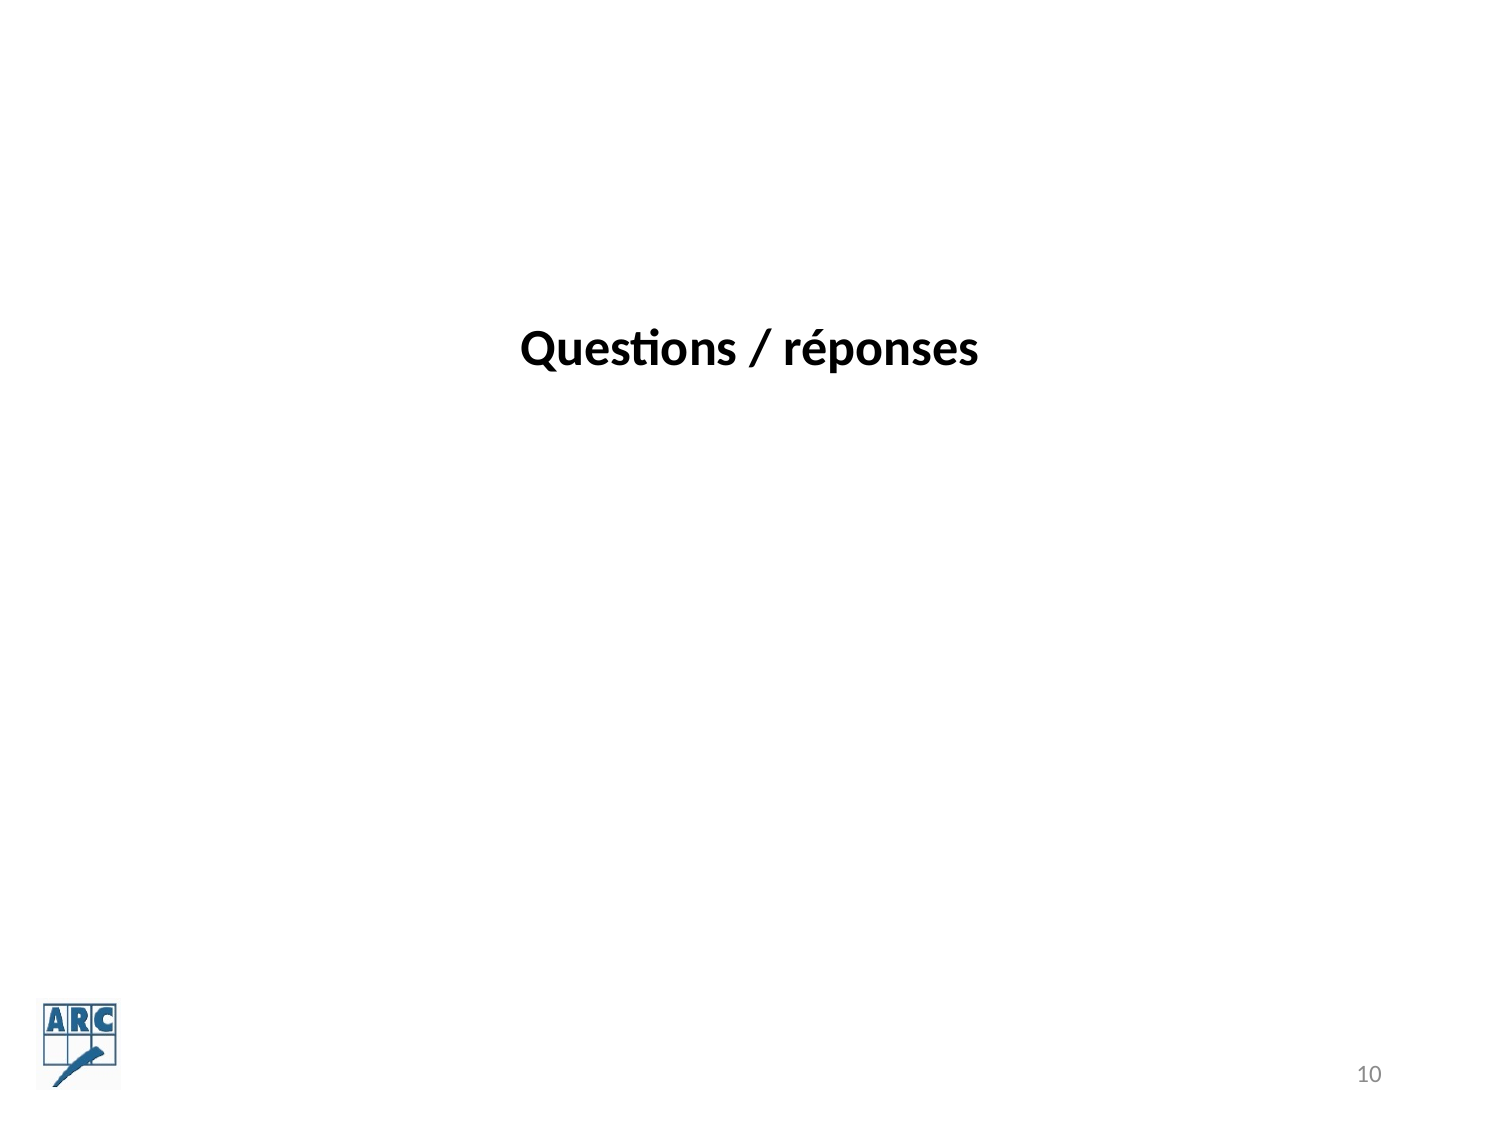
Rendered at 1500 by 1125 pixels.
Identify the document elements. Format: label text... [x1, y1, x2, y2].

slide_number 10 [1059, 1042, 1397, 1103]
text_box Questions / réponses [91, 306, 1409, 384]
picture [36, 998, 121, 1090]
